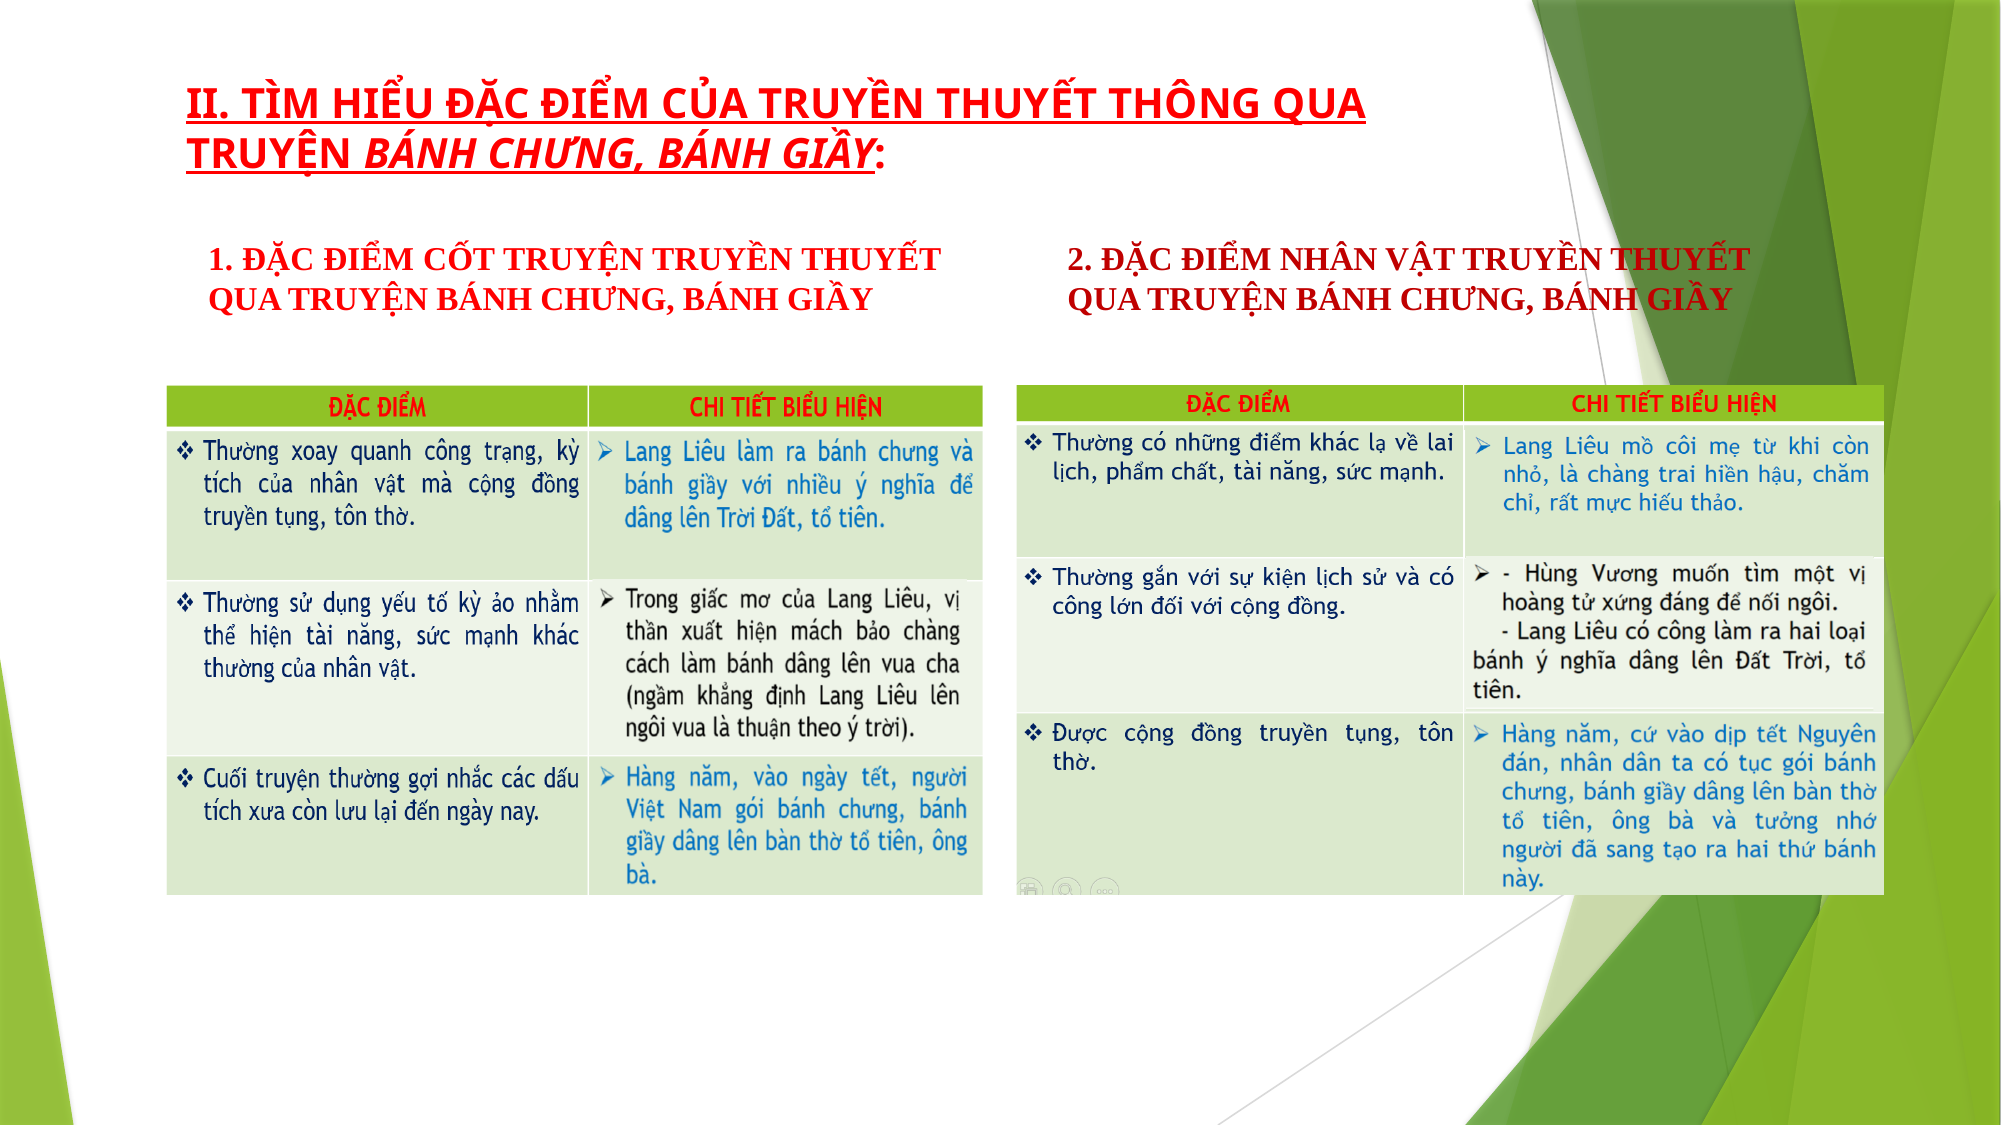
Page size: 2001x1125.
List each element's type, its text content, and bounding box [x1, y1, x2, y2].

picture [165, 385, 984, 896]
text_box 1. ĐẶC ĐIỂM CỐT TRUYỆN TRUYỀN THUYẾT QUA TRUYỆN BÁNH CHƯNG, BÁNH GIẦY [193, 211, 957, 325]
picture [1016, 385, 1886, 896]
text_box 2. ĐẶC ĐIỂM NHÂN VẬT TRUYỀN THUYẾT QUA TRUYỆN BÁNH CHƯNG, BÁNH GIẦY [1052, 211, 1813, 325]
text_box II. TÌM HIỂU ĐẶC ĐIỂM CỦA TRUYỀN THUYẾT THÔNG QUA TRUYỆN BÁNH CHƯNG, BÁNH GIẦY: [171, 68, 1552, 203]
